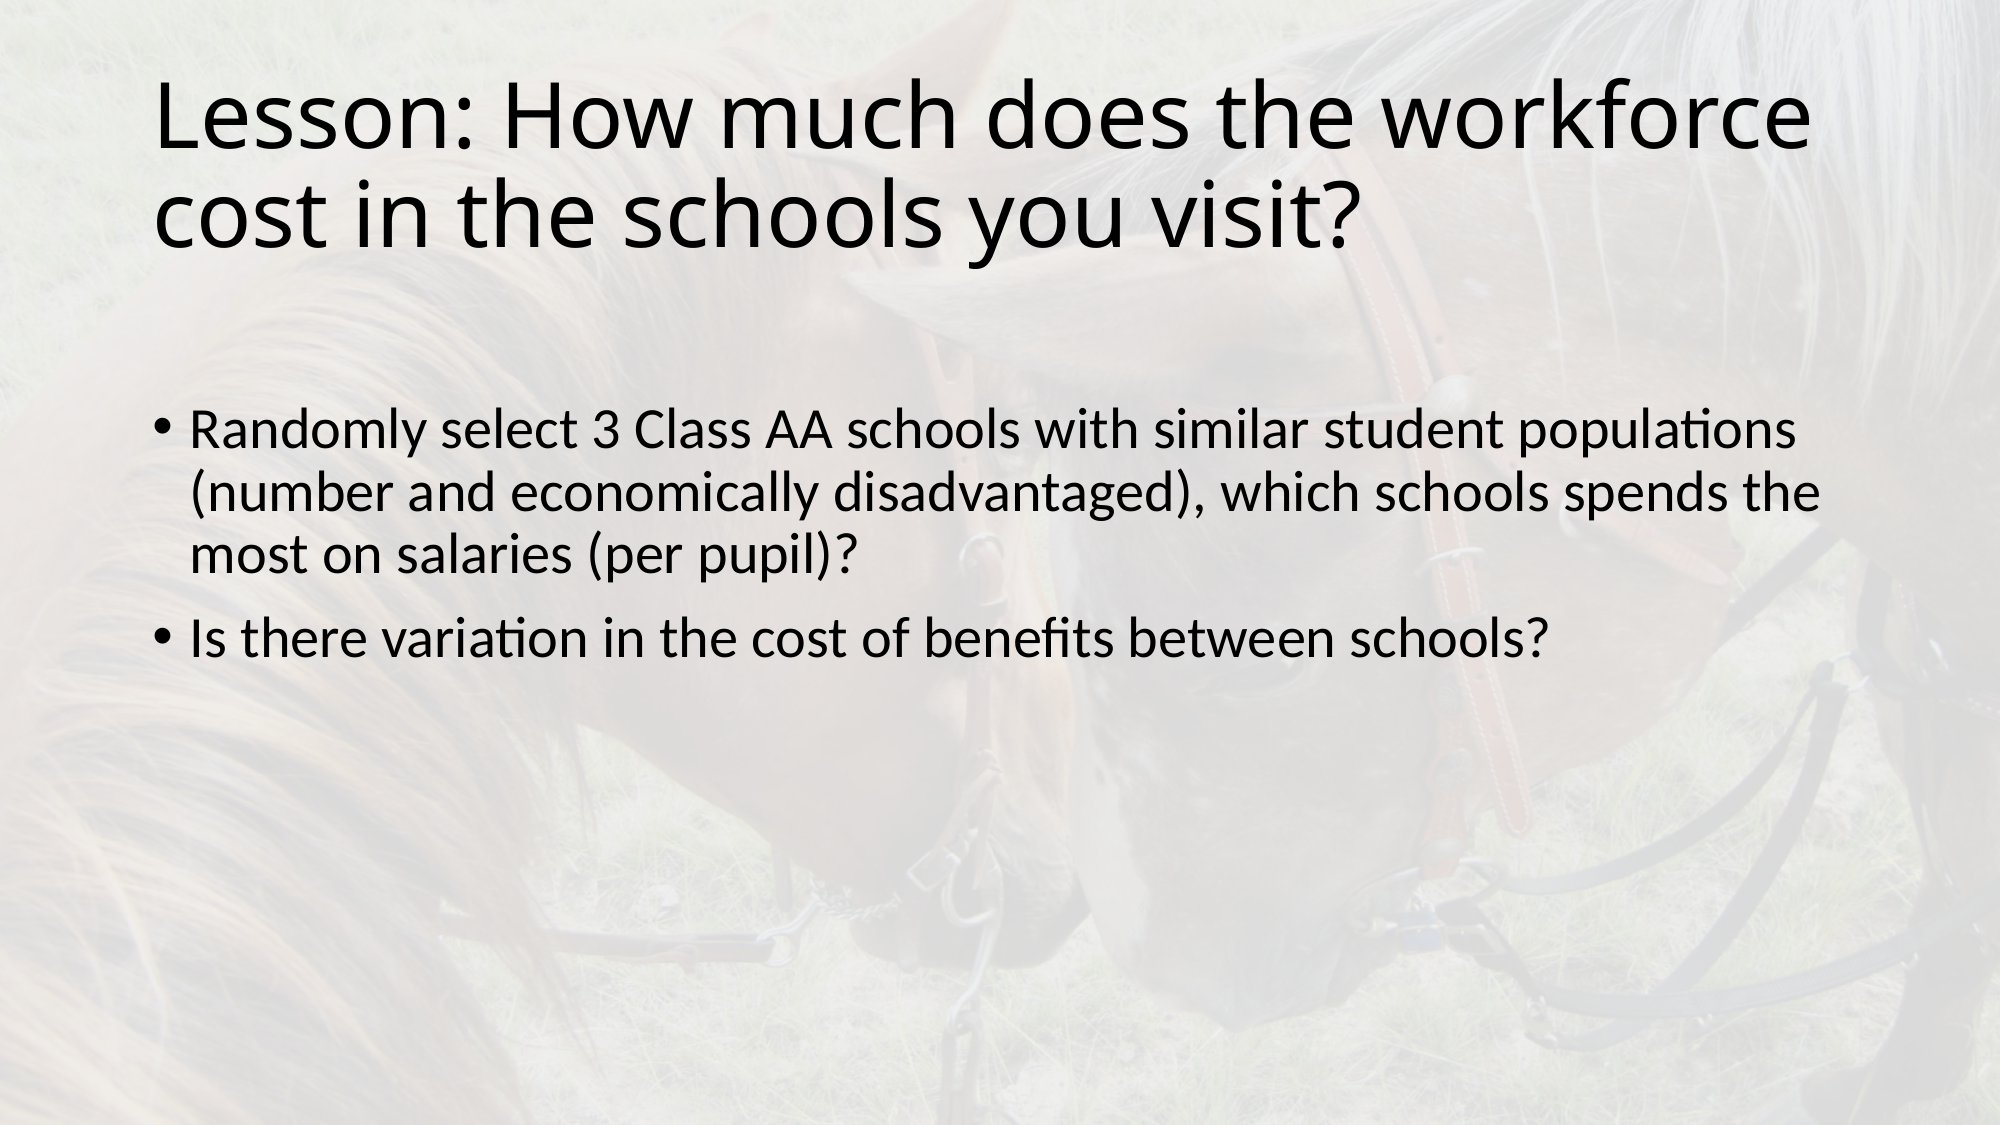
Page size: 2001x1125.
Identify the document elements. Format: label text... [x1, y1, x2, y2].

title Lesson: How much does the workforce cost in the schools you visit? [137, 59, 1863, 278]
list Randomly select 3 Class AA schools with similar student populations (number and economically disadvantaged), which schools spends the most on salaries (per pupil)? Is there variation in the cost of benefits between schools? [137, 299, 1863, 1014]
